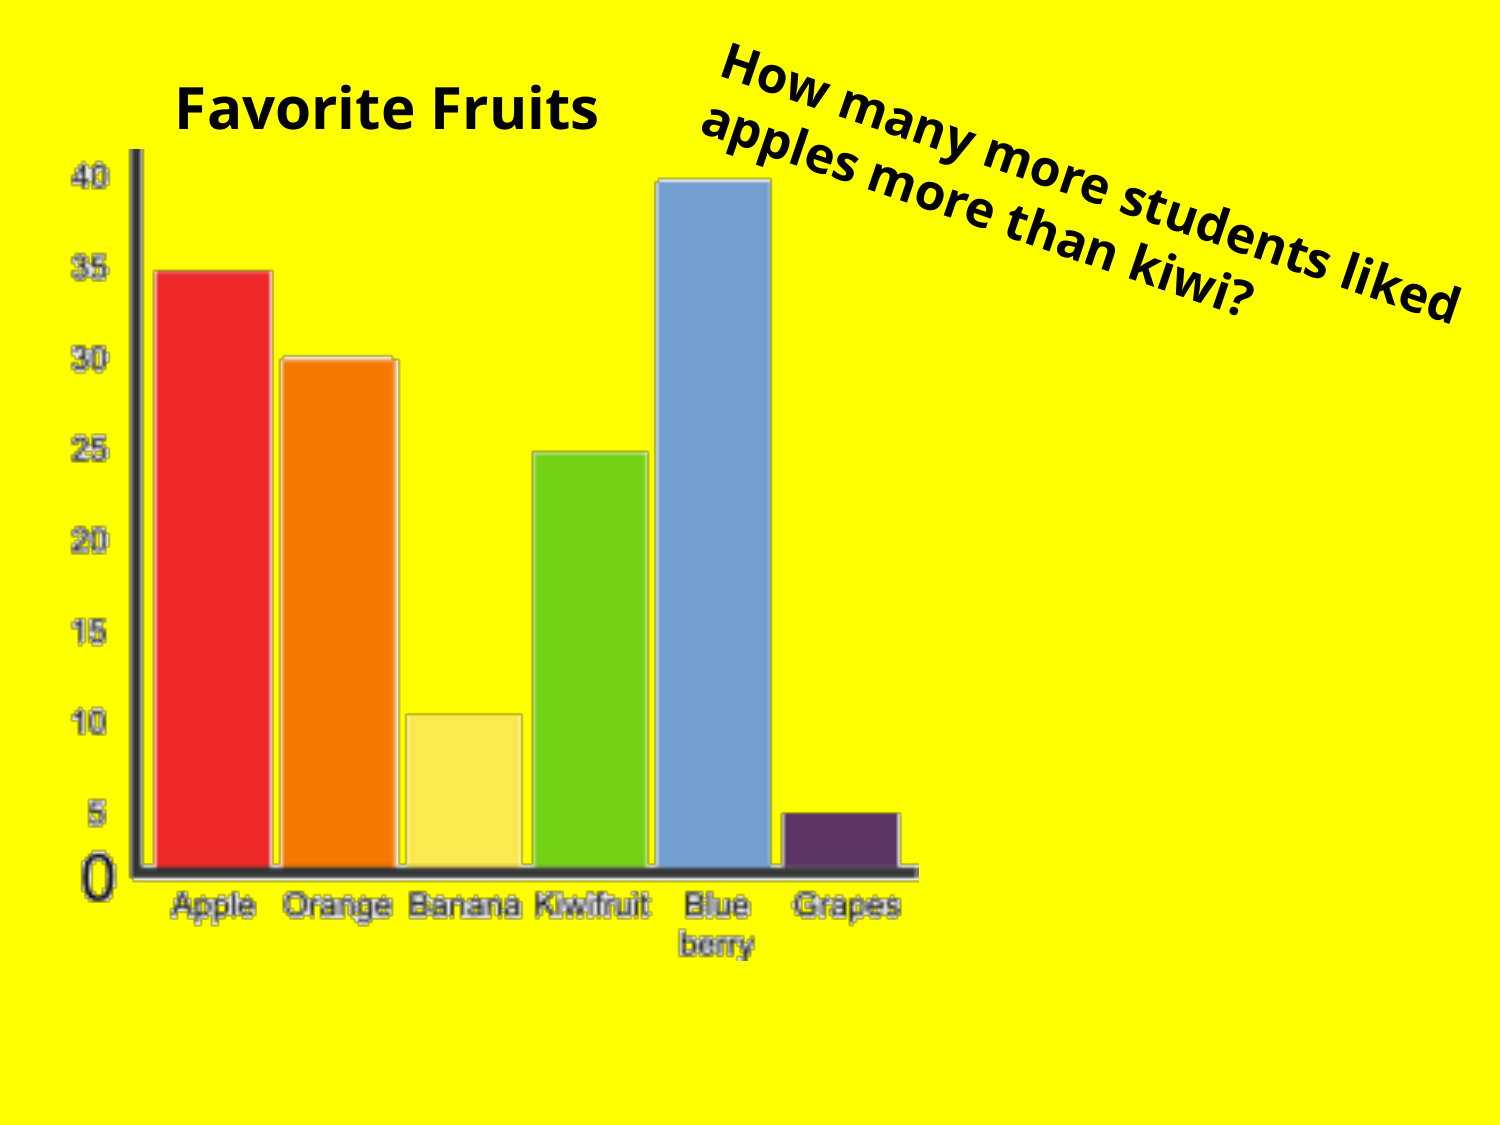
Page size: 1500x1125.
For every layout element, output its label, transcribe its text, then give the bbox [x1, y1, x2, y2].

text_box Favorite Fruits [160, 63, 615, 147]
text_box How many more students liked apples more than kiwi? [678, 16, 1499, 410]
picture [65, 149, 919, 962]
